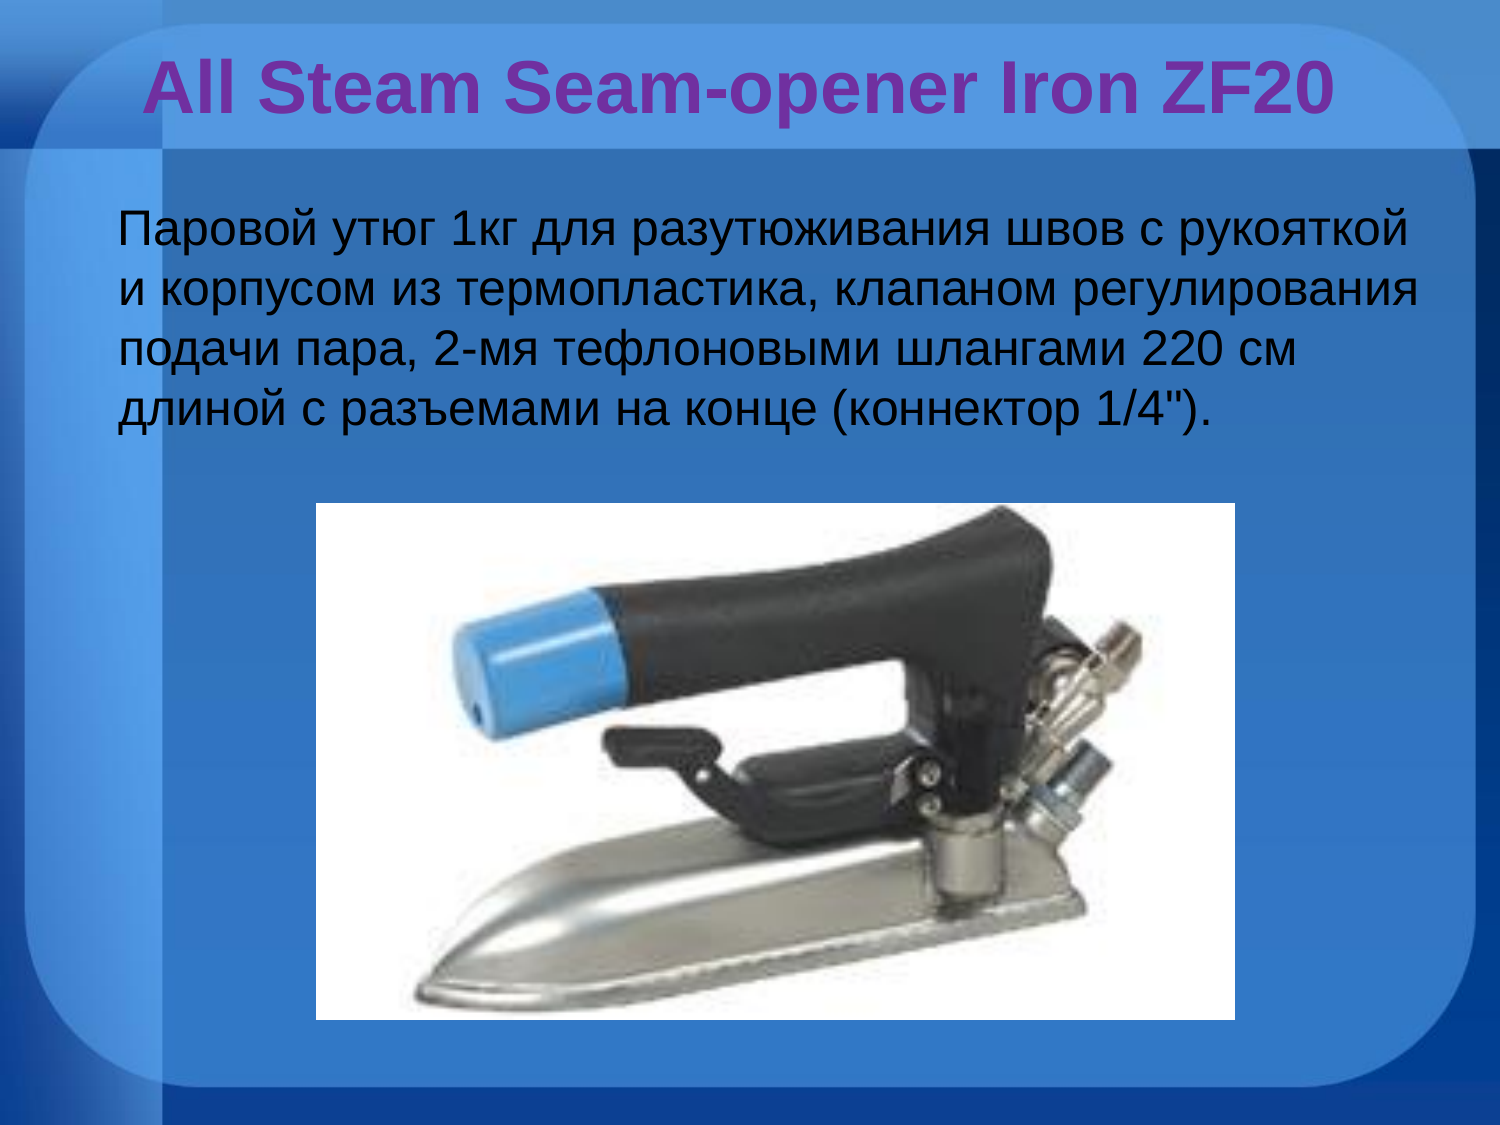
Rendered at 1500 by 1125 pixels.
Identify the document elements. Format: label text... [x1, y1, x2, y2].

picture [0, 0, 1500, 1125]
title All Steam Seam-opener Iron ZF20 [74, 44, 1426, 187]
list Паровой утюг 1кг для разутюживания швов с рукояткой и корпусом из термопластика, клапаном регулирования подачи пара, 2-мя тефлоновыми шлангами 220 см длиной с разъемами на конце (коннектор 1/4"). [46, 187, 1466, 453]
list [316, 503, 1235, 1020]
